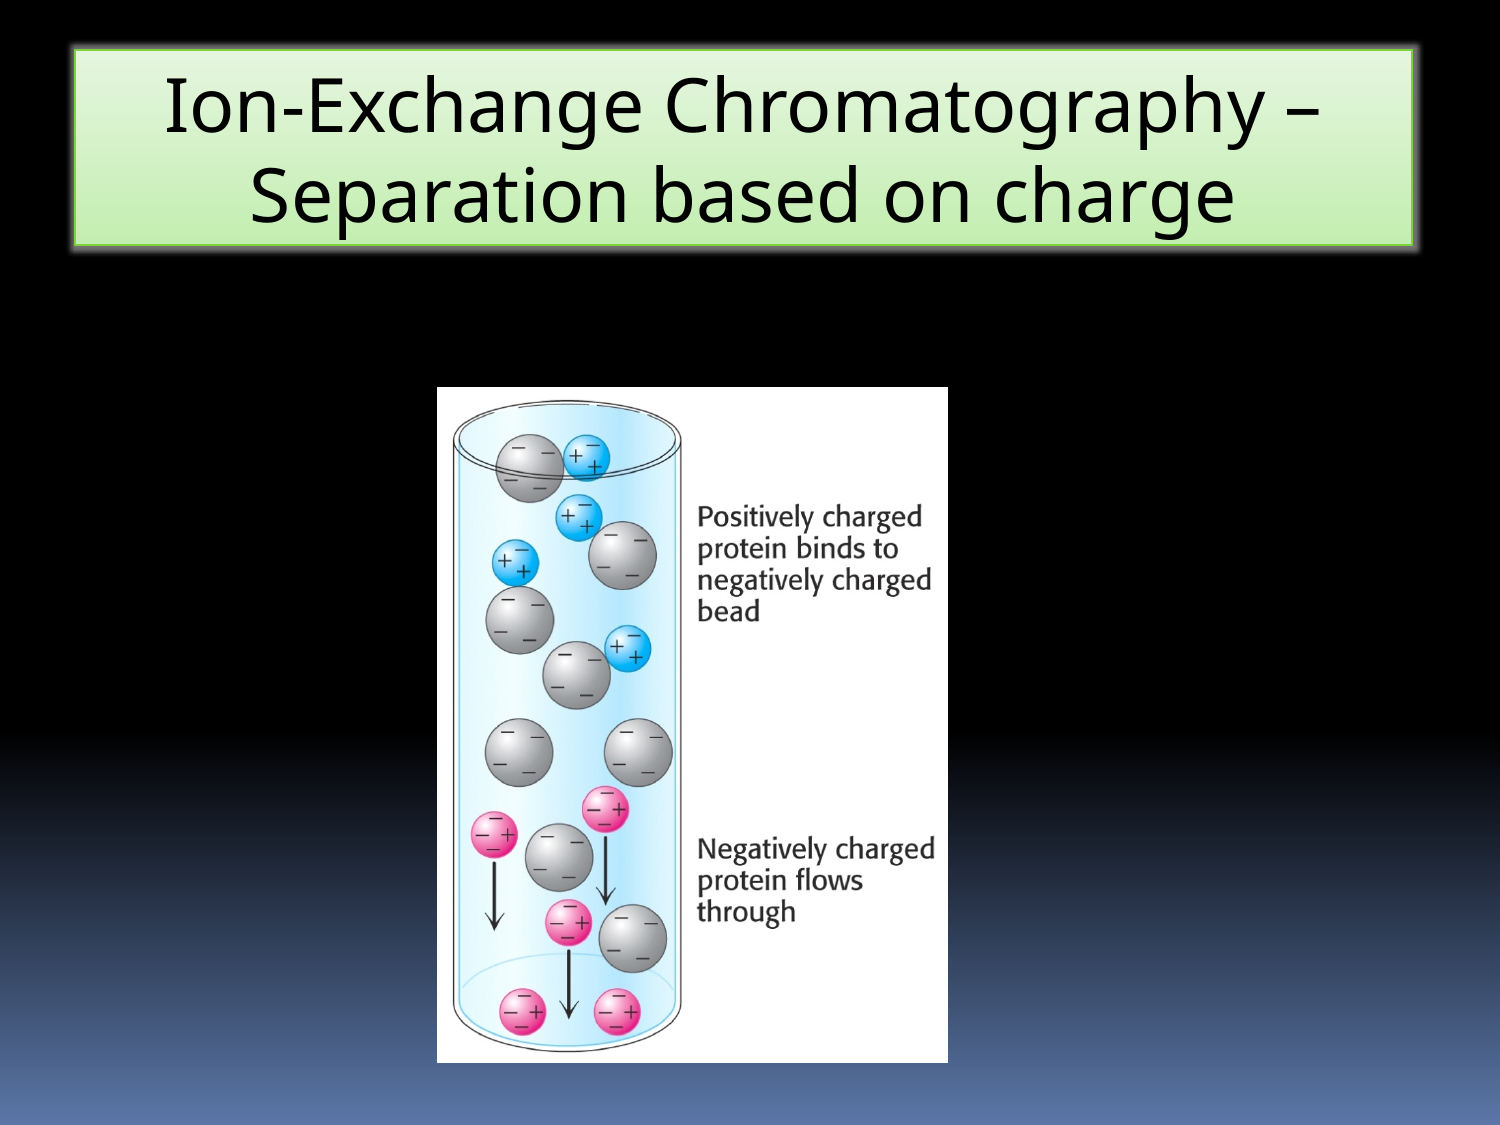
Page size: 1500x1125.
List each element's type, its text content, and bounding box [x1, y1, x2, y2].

text_box Ion-Exchange Chromatography – Separation based on charge [74, 49, 1413, 246]
picture [437, 386, 949, 1064]
